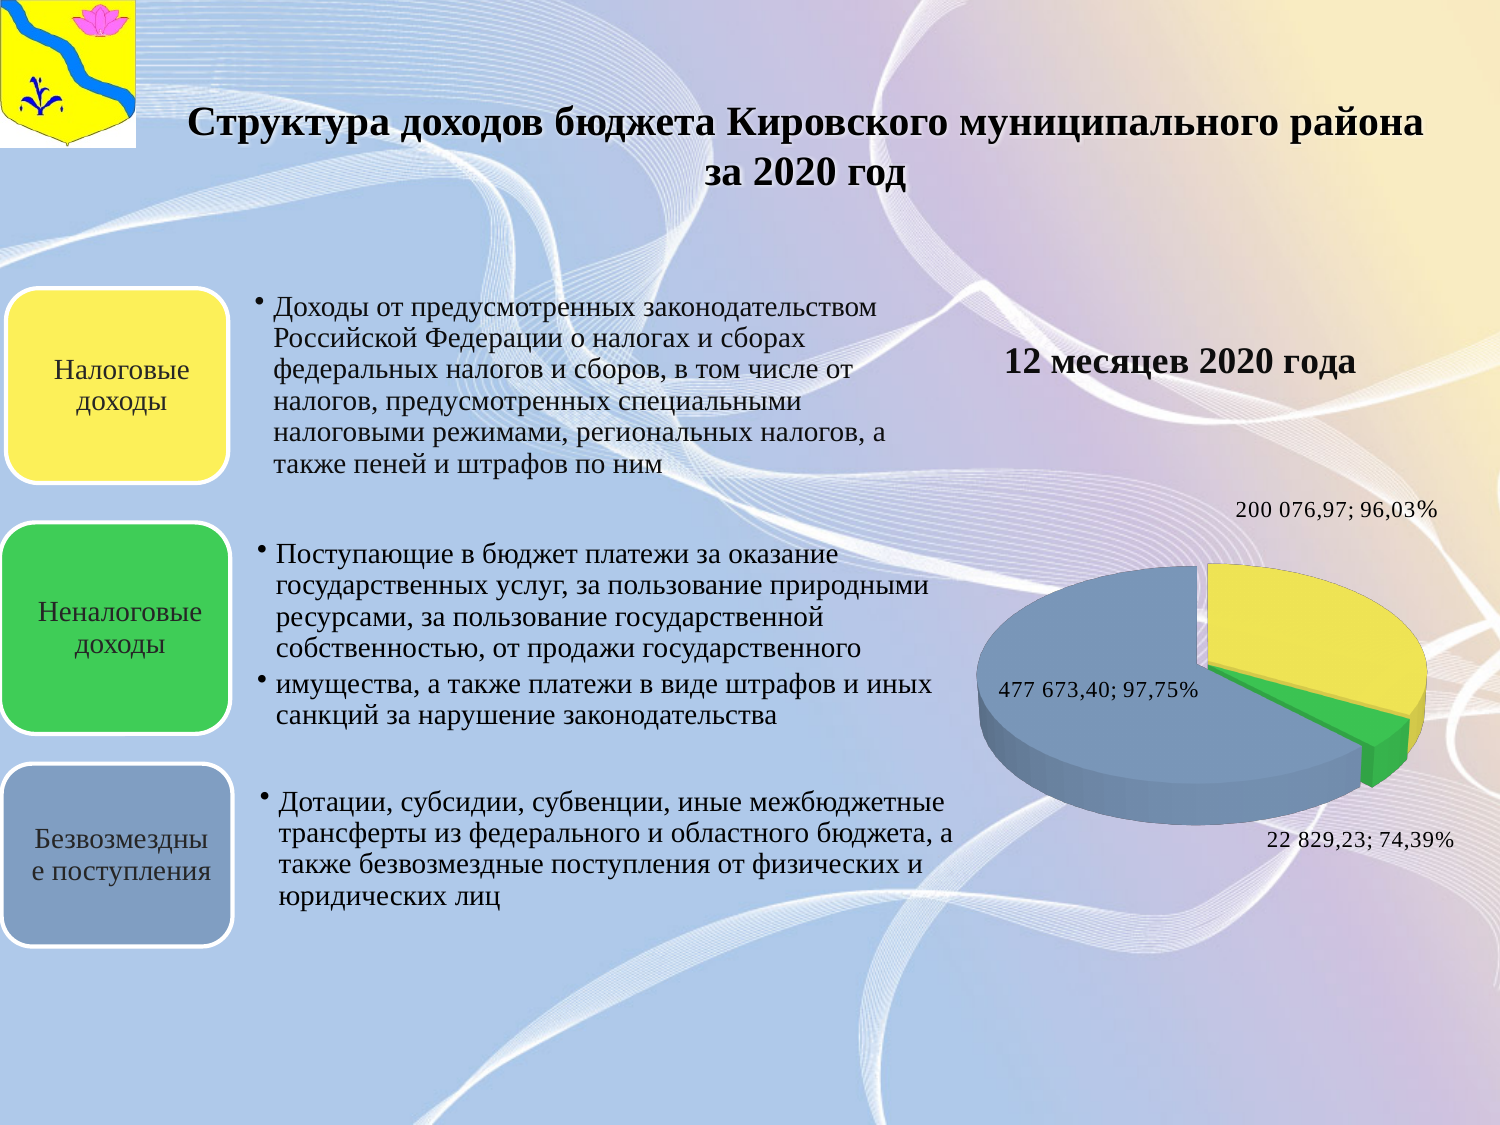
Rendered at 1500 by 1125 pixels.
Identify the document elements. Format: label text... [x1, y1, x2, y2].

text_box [0, 90, 1486, 1125]
title Структура доходов бюджета Кировского муниципального района за 2020 год [165, 45, 1446, 87]
picture [0, 0, 1500, 1125]
chart [860, 201, 1482, 977]
